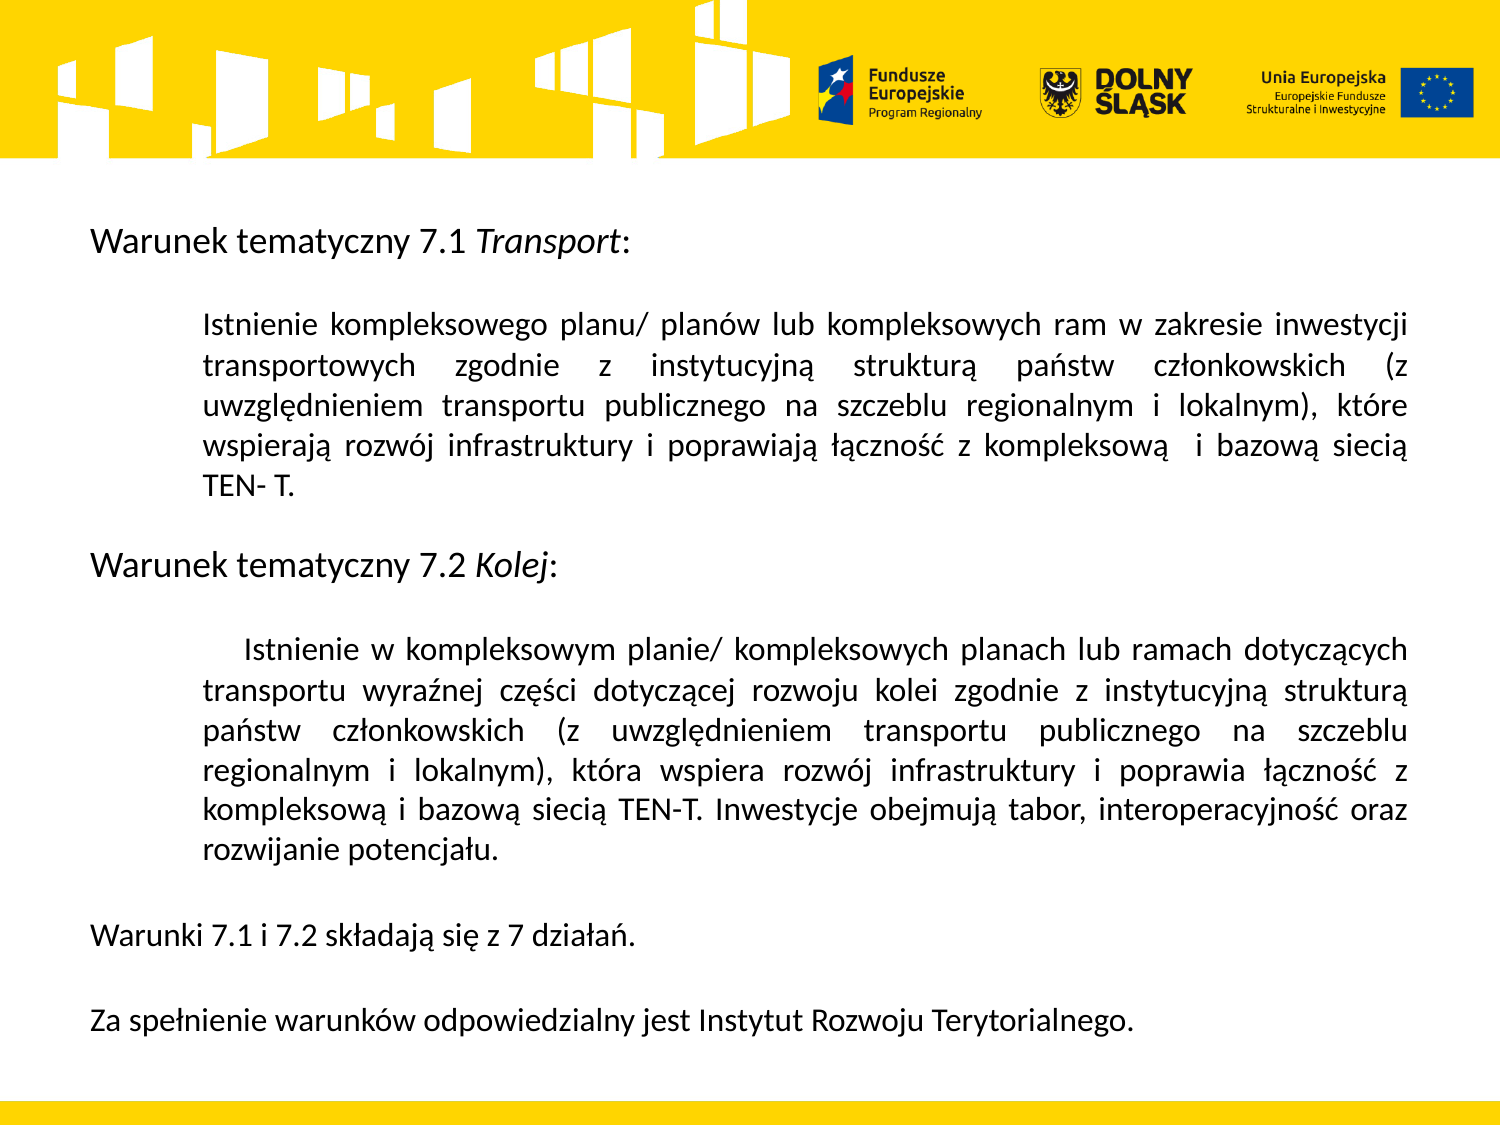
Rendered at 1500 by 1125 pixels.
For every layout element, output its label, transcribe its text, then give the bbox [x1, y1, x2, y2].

list Warunek tematyczny 7.1 Transport: Istnienie kompleksowego planu/ planów lub kompleksowych ram w zakresie inwestycji transportowych zgodnie z instytucyjną strukturą państw członkowskich (z uwzględnieniem transportu publicznego na szczeblu regionalnym i lokalnym), które wspierają rozwój infrastruktury i poprawiają łączność z kompleksową i bazową siecią TEN- T. Warunek tematyczny 7.2 Kolej: Istnienie w kompleksowym planie/ kompleksowych planach lub ramach dotyczących transportu wyraźnej części dotyczącej rozwoju kolei zgodnie z instytucyjną strukturą państw członkowskich (z uwzględnieniem transportu publicznego na szczeblu regionalnym i lokalnym), która wspiera rozwój infrastruktury i poprawia łączność z kompleksową i bazową siecią TEN-T. Inwestycje obejmują tabor, interoperacyjność oraz rozwijanie potencjału. Warunki 7.1 i 7.2 składają się z 7 działań. Za spełnienie warunków odpowiedzialny jest Instytut Rozwoju Terytorialnego. [75, 208, 1425, 1005]
picture [0, 0, 1500, 1125]
